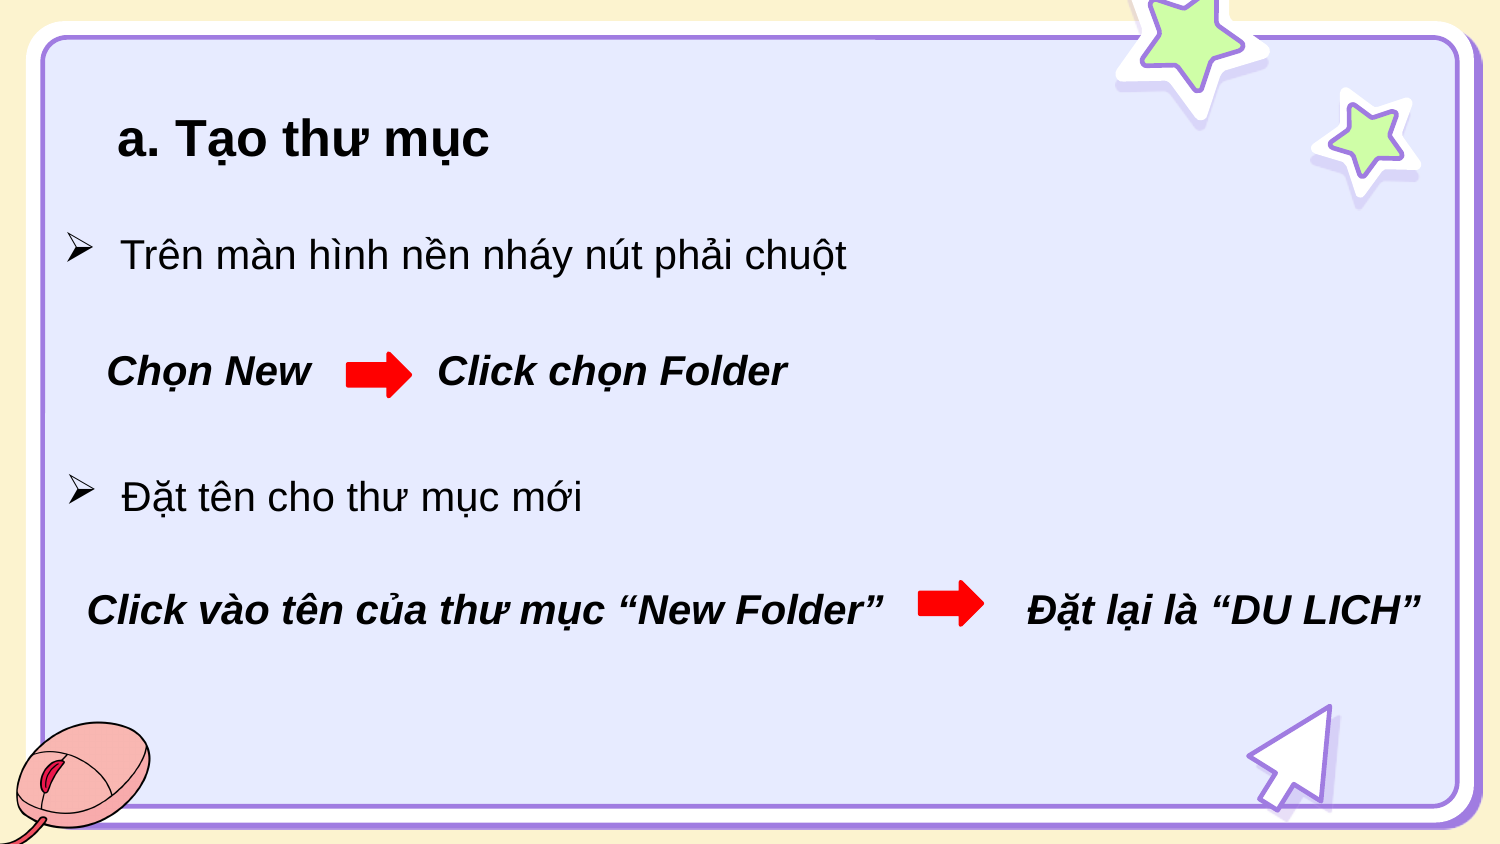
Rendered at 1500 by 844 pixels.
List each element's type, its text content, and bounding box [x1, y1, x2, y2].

text_box Click vào tên của thư mục “New Folder” [71, 576, 933, 641]
text_box a. Tạo thư mục [103, 65, 829, 174]
picture [0, 720, 152, 844]
text_box Đặt lại là “DU LICH” [1012, 576, 1485, 641]
text_box Chọn New [91, 336, 335, 402]
text_box [1248, 706, 1330, 811]
text_box Đặt tên cho thư mục mới [50, 461, 598, 527]
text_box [1089, 0, 1296, 137]
text_box Click chọn Folder [422, 336, 809, 402]
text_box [1292, 64, 1441, 210]
text_box Trên màn hình nền nháy nút phải chuột [48, 195, 933, 286]
text_box [917, 579, 985, 627]
text_box [345, 351, 413, 399]
